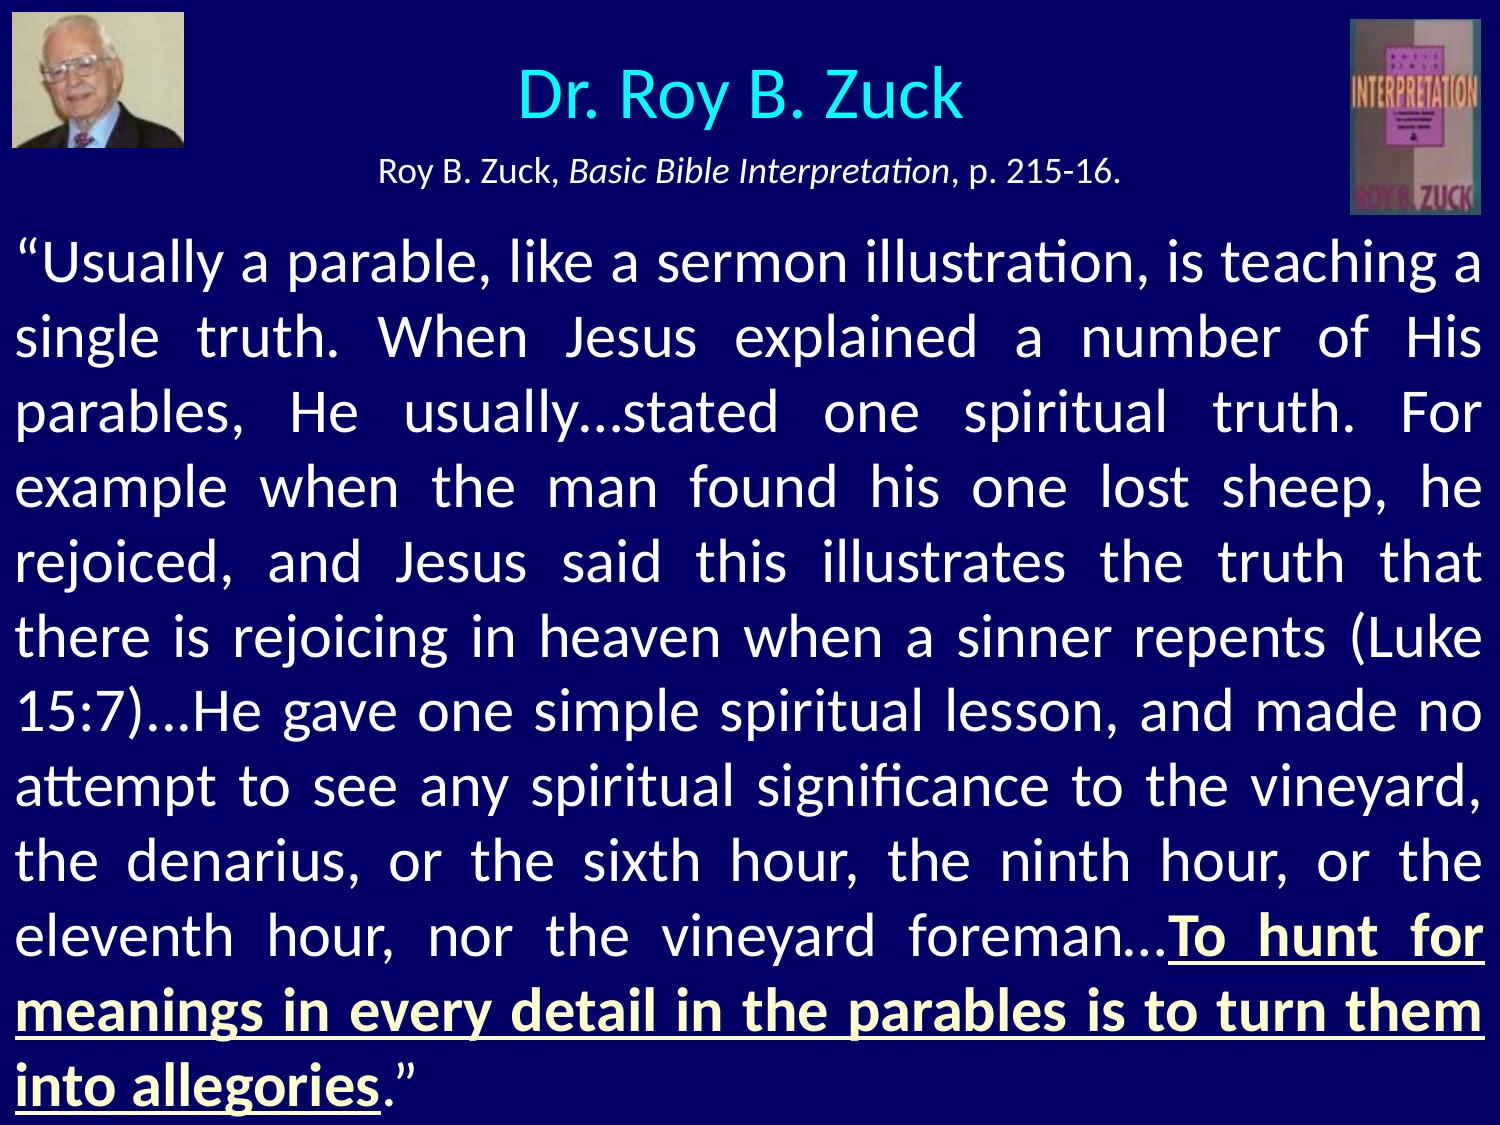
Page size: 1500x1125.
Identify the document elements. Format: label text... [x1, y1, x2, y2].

text_box Dr. Roy B. Zuck Roy B. Zuck, Basic Bible Interpretation, p. 215-16. [345, 35, 1155, 199]
picture [1349, 19, 1481, 216]
picture [12, 12, 185, 148]
text_box “﻿Usually a parable, like a sermon illustration, is teaching a single truth. When Jesus explained a number of His parables, He usually…stated one spiritual truth. For example when the man found his one lost sheep, he rejoiced, and Jesus said this illustrates the truth that there is rejoicing in heaven when a sinner repents (Luke 15:7)...He gave one simple spiritual lesson, and made no attempt to see any spiritual significance to the vineyard, the denarius, or the sixth hour, the ninth hour, or the eleventh hour, nor the vineyard foreman…To hunt for meanings in every detail in the parables is to turn them into allegories.” [0, 212, 1500, 1112]
